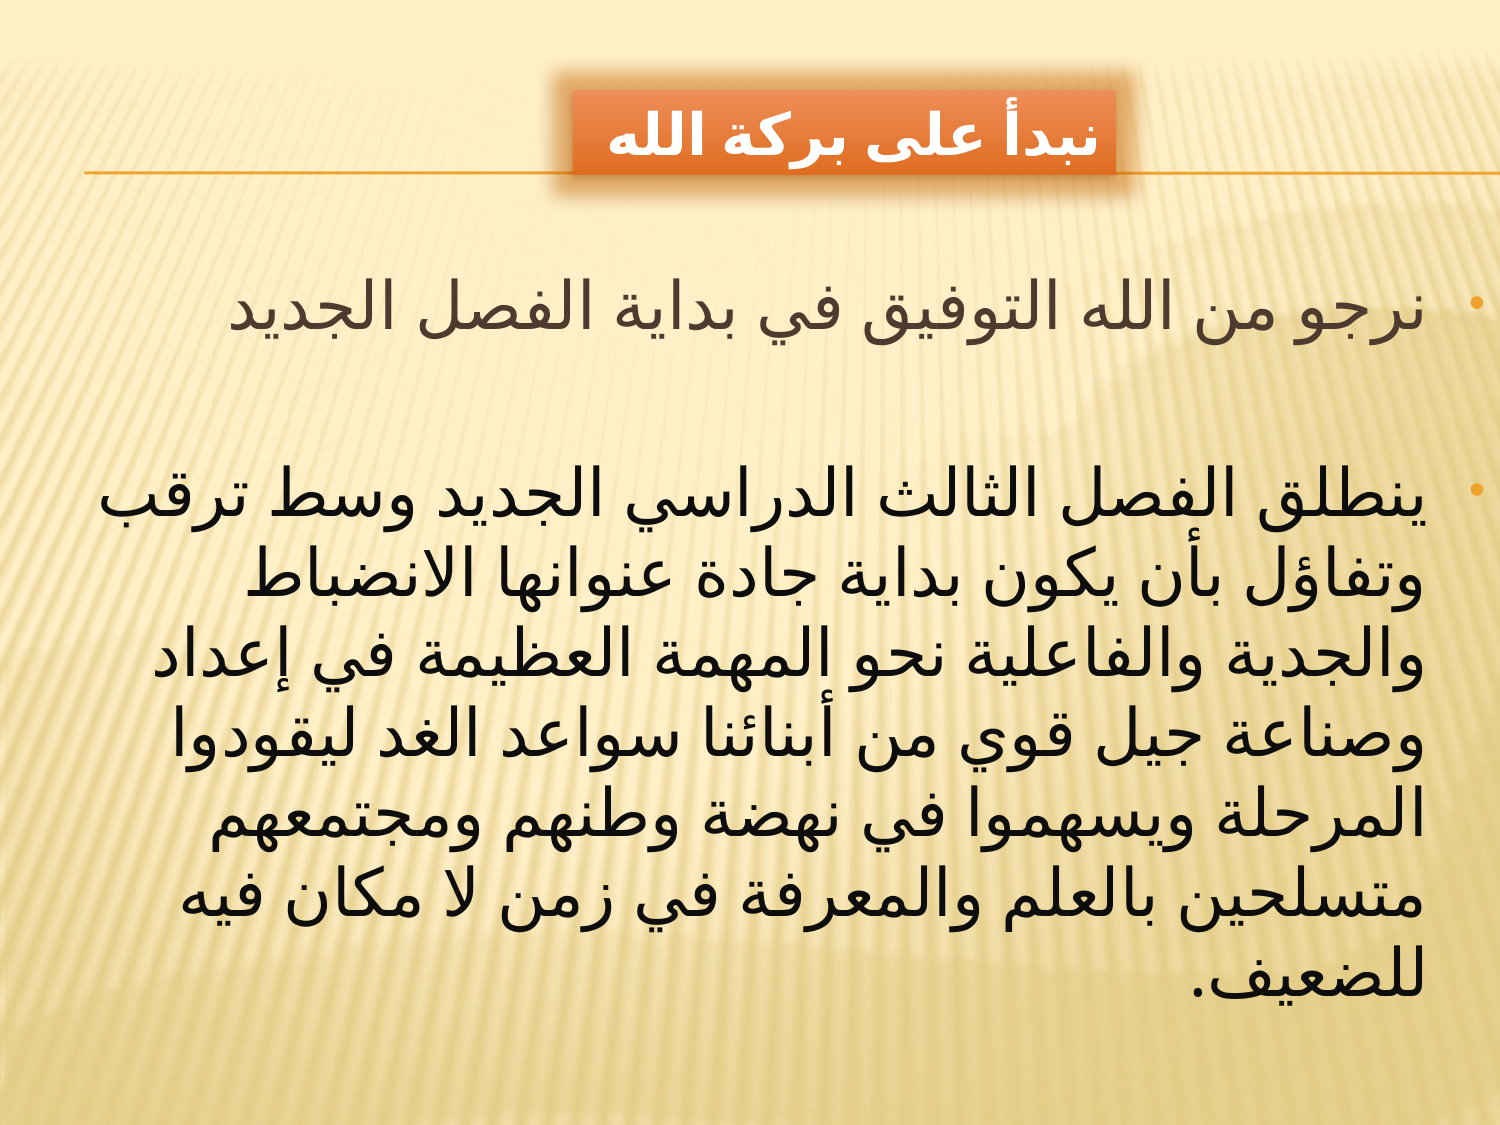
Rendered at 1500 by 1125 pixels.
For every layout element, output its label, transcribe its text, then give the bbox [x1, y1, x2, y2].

list نرجو من الله التوفيق في بداية الفصل الجديد ينطلق الفصل الثالث الدراسي الجديد وسط ترقب وتفاؤل بأن يكون بداية جادة عنوانها الانضباط والجدية والفاعلية نحو المهمة العظيمة في إعداد وصناعة جيل قوي من أبنائنا سواعد الغد ليقودوا المرحلة ويسهموا في نهضة وطنهم ومجتمعهم متسلحين بالعلم والمعرفة في زمن لا مكان فيه للضعيف. [29, 255, 1500, 1083]
text_box نبدأ على بركة الله [572, 90, 1117, 175]
